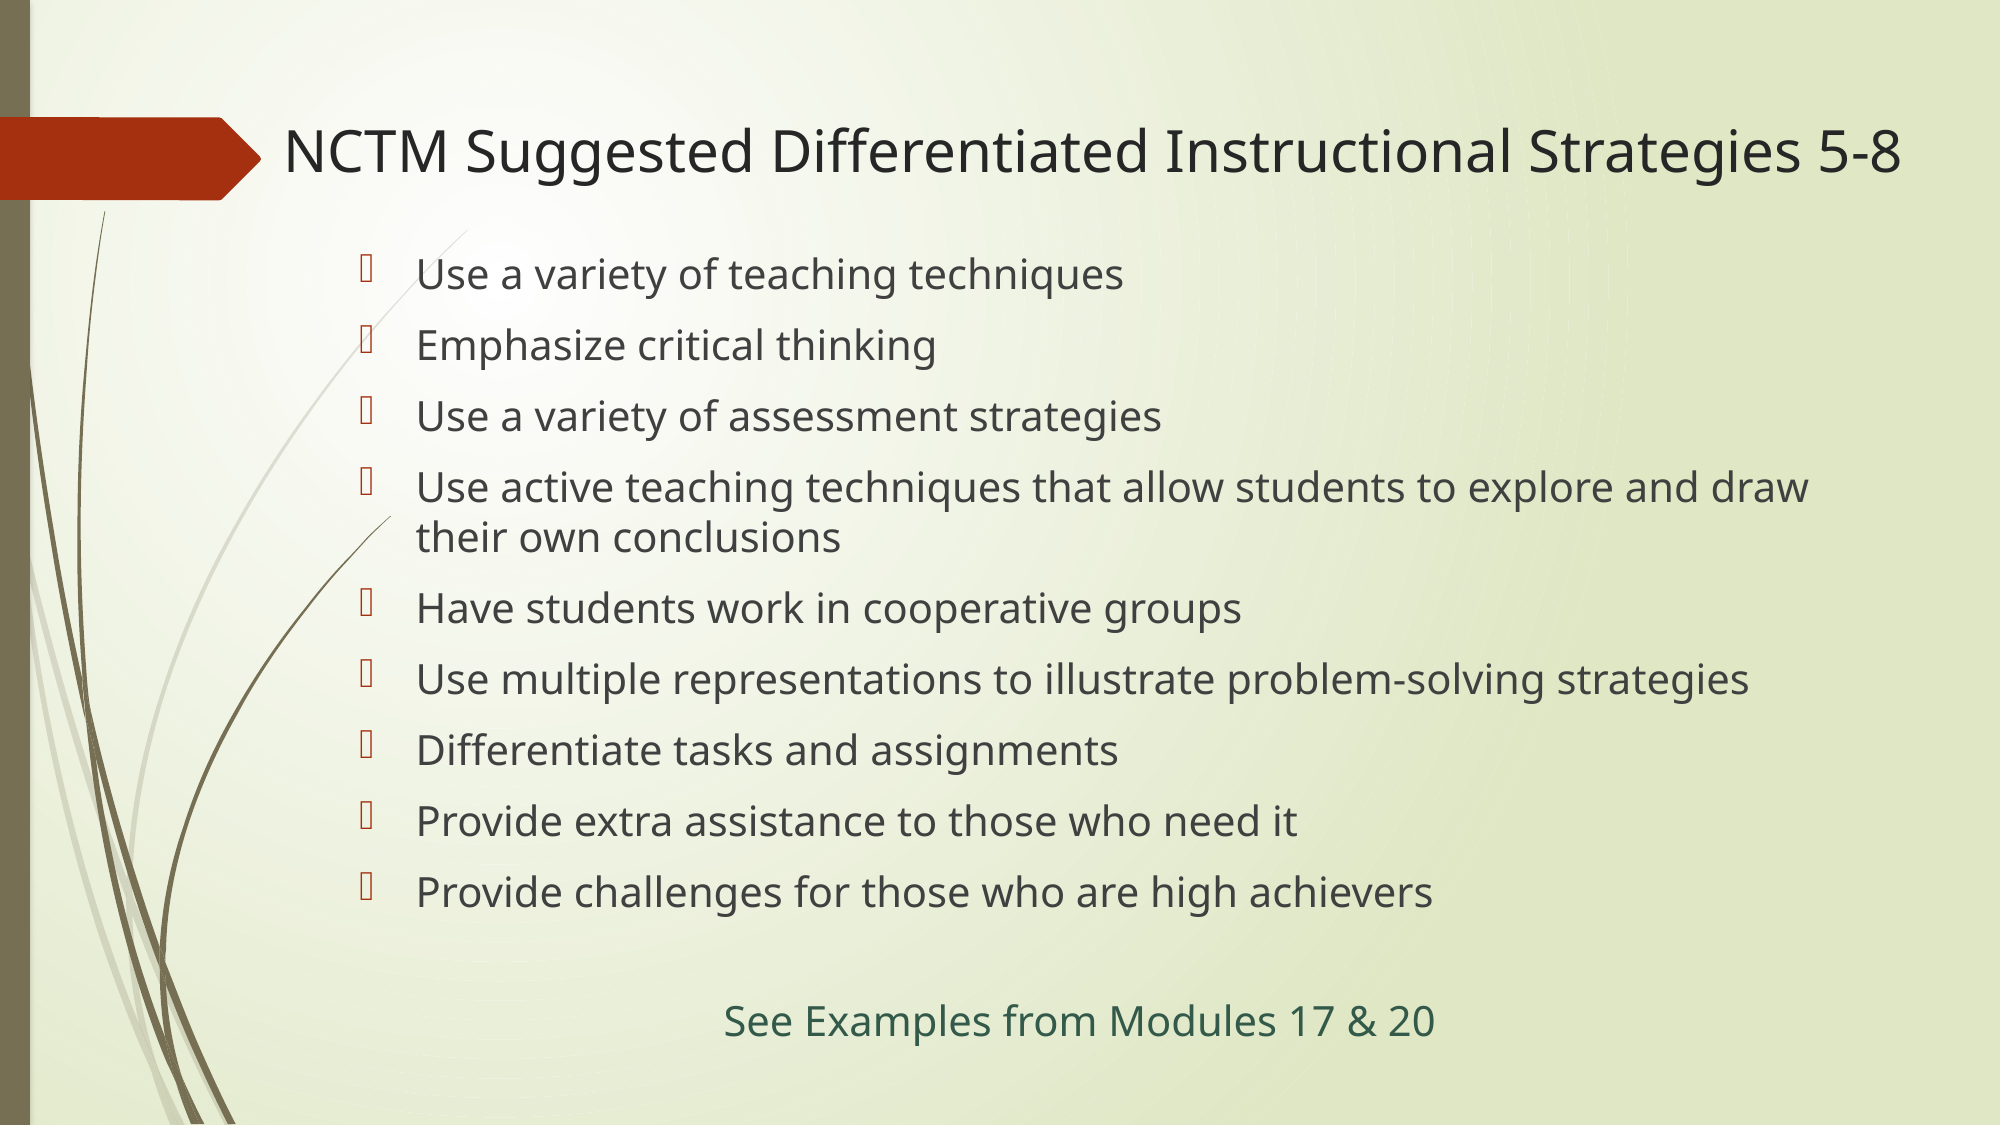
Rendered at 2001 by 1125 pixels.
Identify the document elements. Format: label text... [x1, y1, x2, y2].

text_box See Examples from Modules 17 & 20 [708, 987, 1451, 1053]
title NCTM Suggested Differentiated Instructional Strategies 5-8 [268, 89, 1946, 213]
list Use a variety of teaching techniques Emphasize critical thinking Use a variety of assessment strategies Use active teaching techniques that allow students to explore and draw their own conclusions Have students work in cooperative groups Use multiple representations to illustrate problem-solving strategies Differentiate tasks and assignments Provide extra assistance to those who need it Provide challenges for those who are high achievers [344, 174, 1877, 1048]
